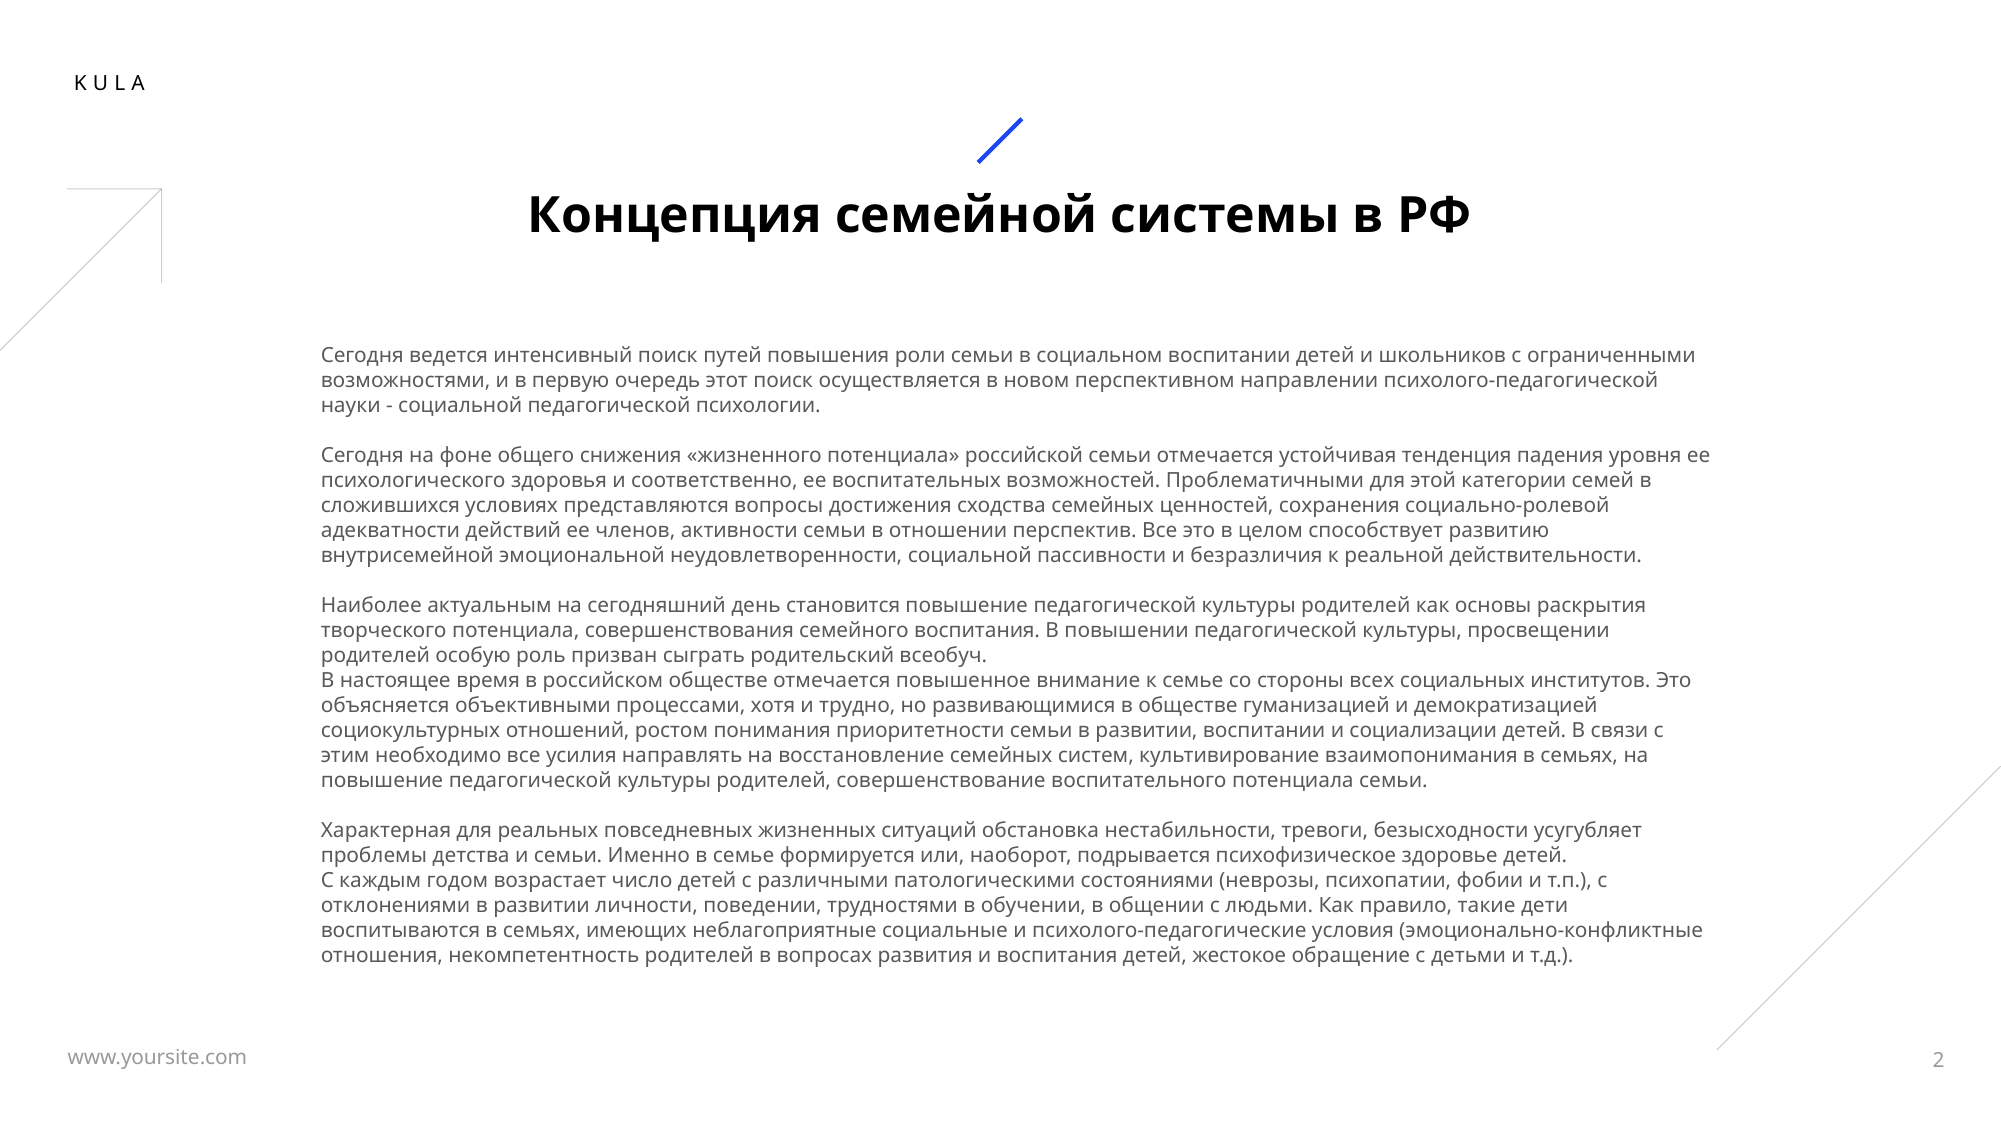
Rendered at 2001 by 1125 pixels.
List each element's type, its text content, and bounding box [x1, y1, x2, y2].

text_box Сегодня ведется интенсивный поиск путей повышения роли семьи в социальном воспитании детей и школьников с ограниченными возможностями, и в первую очередь этот поиск осуществляется в новом перспективном направлении психолого-педагогической науки - социальной педагогической психологии. Сегодня на фоне общего снижения «жизненного потенциала» российской семьи отмечается устойчивая тенденция падения уровня ее психологического здоровья и соответственно, ее воспитательных возможностей. Проблематичными для этой категории семей в сложившихся условиях представляются вопросы достижения сходства семейных ценностей, сохранения социально-ролевой адекватности действий ее членов, активности семьи в отношении перспектив. Все это в целом способствует развитию внутрисемейной эмоциональной неудовлетворенности, социальной пассивности и безразличия к реальной действительности. Наиболее актуальным на сегодняшний день становится повышение педагогической культуры родителей как основы раскрытия творческого потенциала, совершенствования семейного воспитания. В повышении педагогической культуры, просвещении родителей особую роль призван сыграть родительский всеобуч. В настоящее время в российском обществе отмечается повышенное внимание к семье со стороны всех социальных институтов. Это объясняется объективными процессами, хотя и трудно, но развивающимися в обществе гуманизацией и демократизацией социокультурных отношений, ростом понимания приоритетности семьи в развитии, воспитании и социализации детей. В связи с этим необходимо все усилия направлять на восстановление семейных систем, культивирование взаимопонимания в семьях, на повышение педагогической культуры родителей, совершенствование воспитательного потенциала семьи. Характерная для реальных повседневных жизненных ситуаций обстановка нестабильности, тревоги, безысходности усугубляет проблемы детства и семьи. Именно в семье формируется или, наоборот, подрывается психофизическое здоровье детей. С каждым годом возрастает число детей с различными патологическими состояниями (неврозы, психопатии, фобии и т.п.), с отклонениями в развитии личности, поведении, трудностями в обучении, в общении с людьми. Как правило, такие дети воспитываются в семьях, имеющих неблагоприятные социальные и психолого-педагогические условия (эмоционально-конфликтные отношения, некомпетентность родителей в вопросах развития и воспитания детей, жестокое обращение с детьми и т.д.). [320, 334, 1717, 999]
title Концепция семейной системы в РФ [282, 162, 1717, 268]
slide_number 2 [1896, 1042, 1981, 1080]
